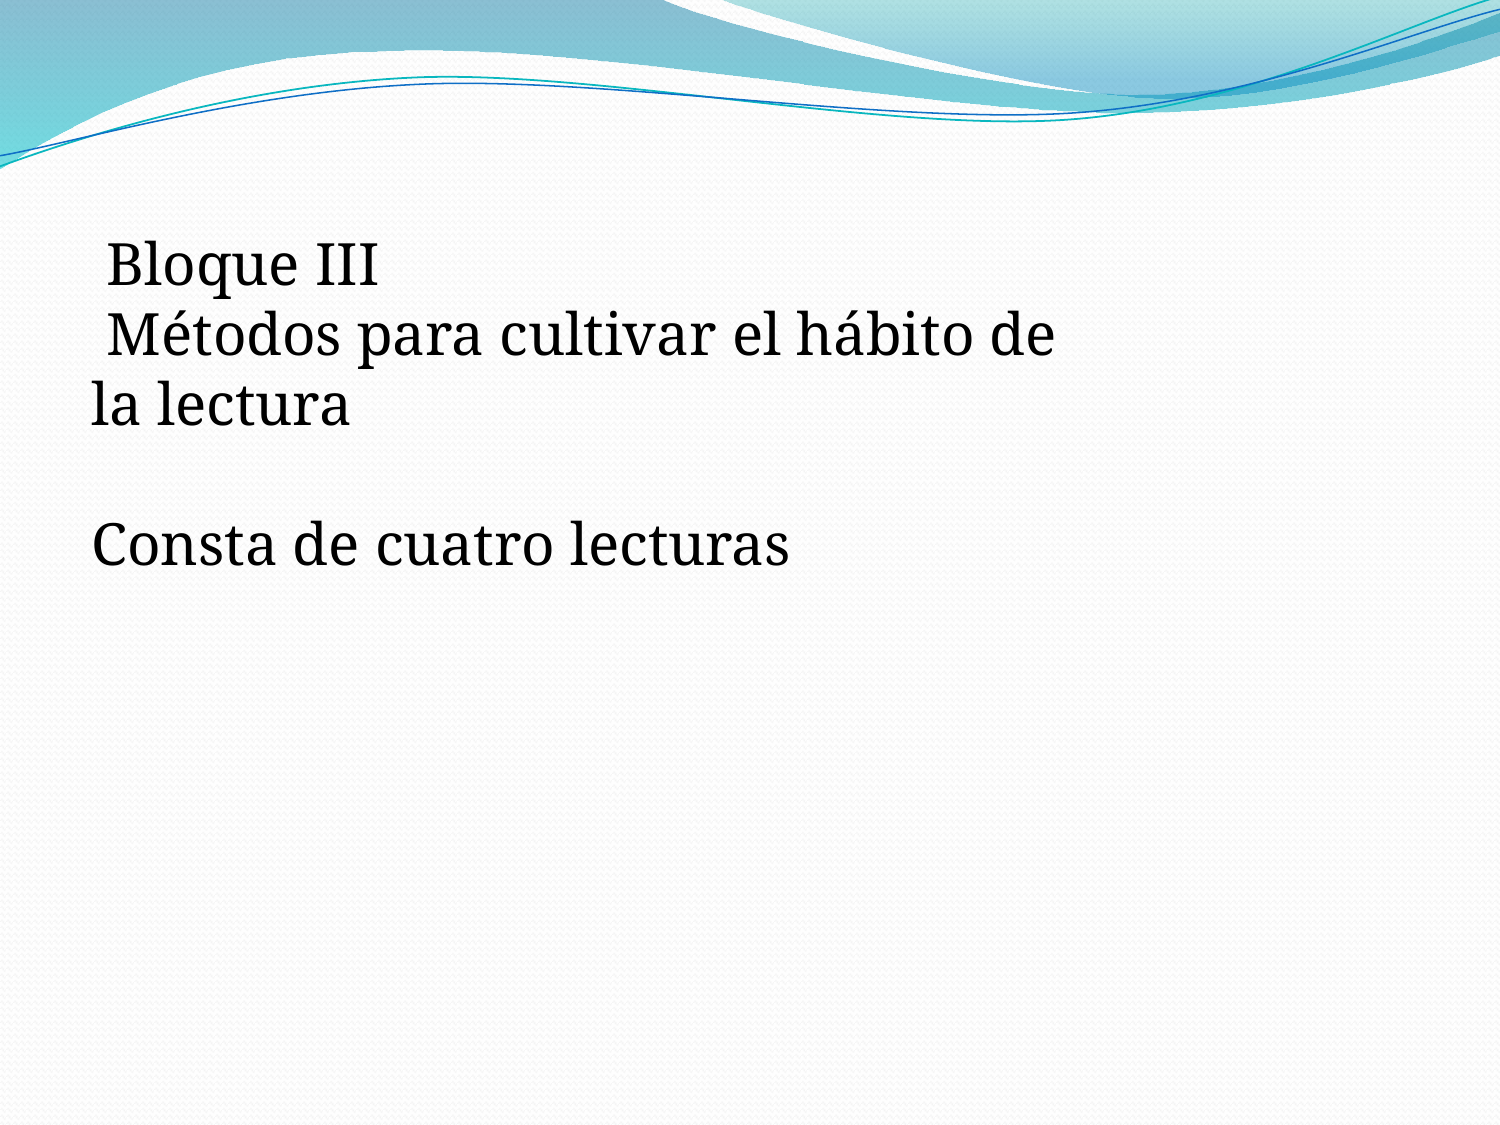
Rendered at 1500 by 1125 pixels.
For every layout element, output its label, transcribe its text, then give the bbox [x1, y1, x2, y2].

text_box Bloque III Métodos para cultivar el hábito de la lectura Consta de cuatro lecturas [76, 219, 1125, 585]
